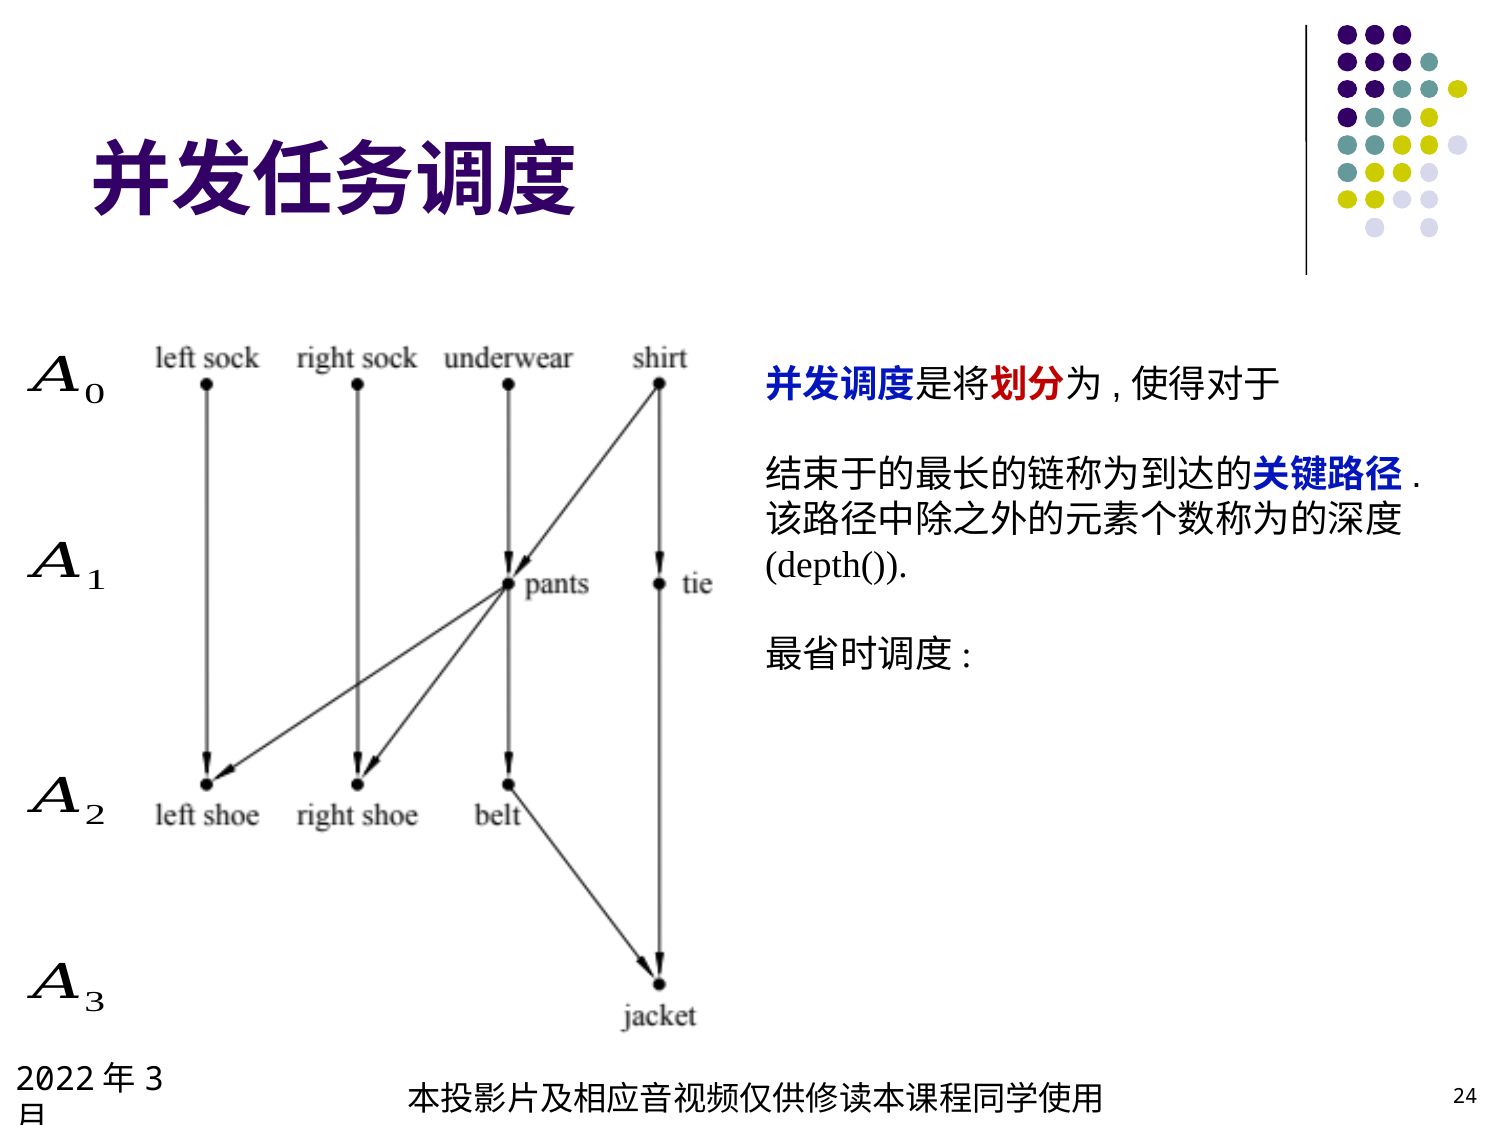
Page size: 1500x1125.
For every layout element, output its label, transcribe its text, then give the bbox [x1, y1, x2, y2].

picture [74, 320, 774, 1054]
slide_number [0, 1072, 206, 1123]
title 并发任务调度 [75, 20, 1313, 233]
footer 本投影片及相应音视频仅供修读本课程同学使用 [206, 1072, 1307, 1123]
slide_number 24 [1337, 1072, 1493, 1123]
